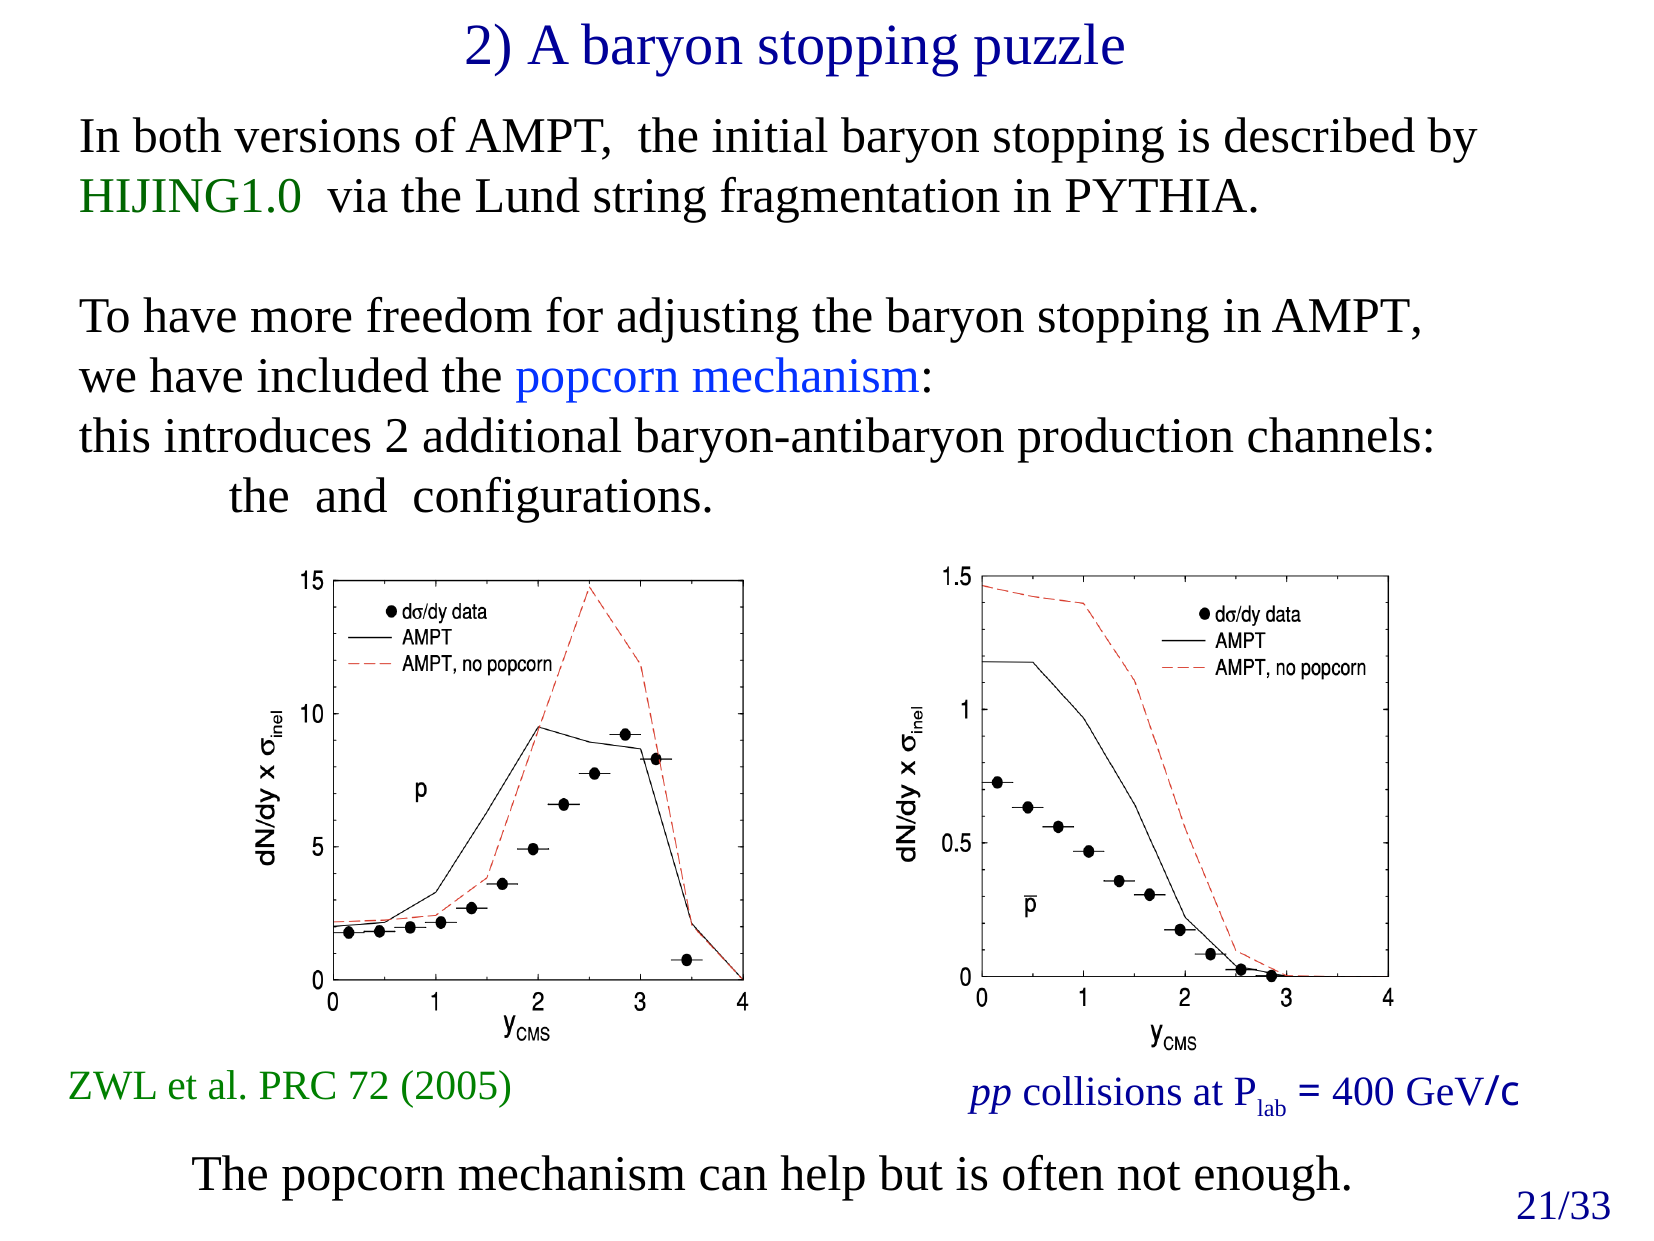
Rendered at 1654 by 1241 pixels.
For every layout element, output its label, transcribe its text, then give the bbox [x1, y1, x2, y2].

text_box pp collisions at Plab = 400 GeV/c [955, 1056, 1535, 1129]
text_box The popcorn mechanism can help but is often not enough. [176, 1132, 1477, 1208]
picture [888, 566, 1400, 1059]
text_box ZWL et al. PRC 72 (2005) [52, 1047, 528, 1115]
text_box 2) A baryon stopping puzzle [401, 0, 1190, 84]
picture [245, 566, 756, 1048]
